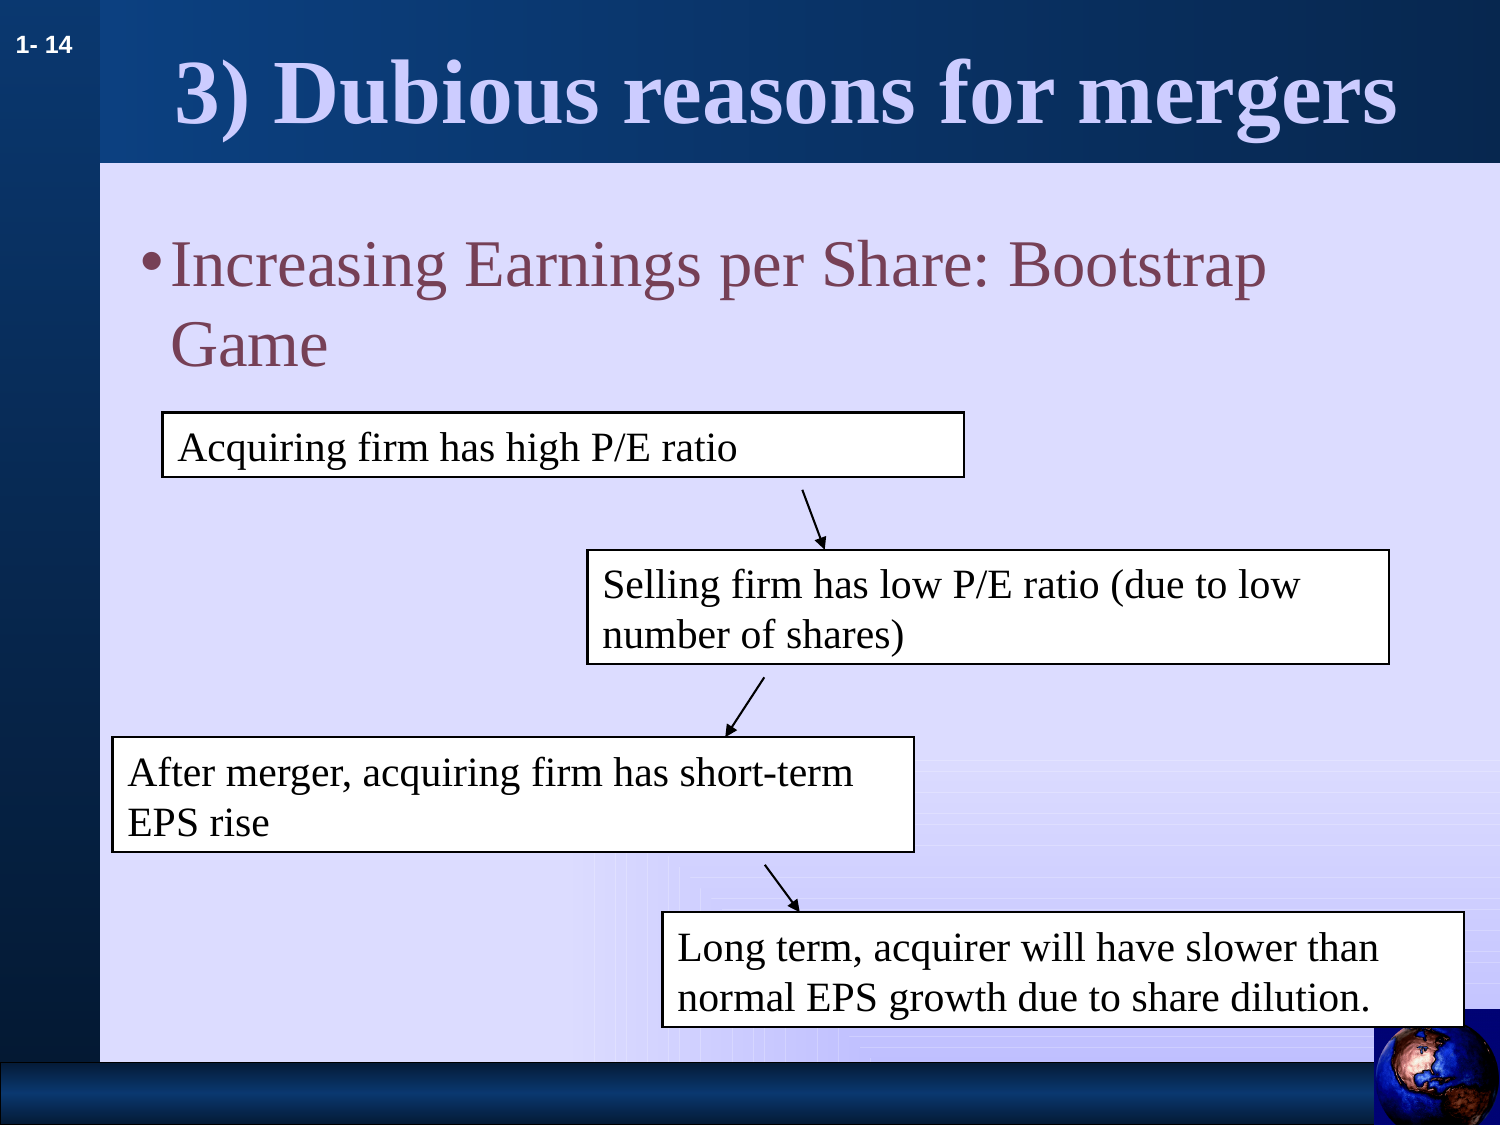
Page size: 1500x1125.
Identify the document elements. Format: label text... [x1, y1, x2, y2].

list Increasing Earnings per Share: Bootstrap Game [124, 212, 1423, 410]
picture [1374, 1009, 1500, 1125]
title 3) Dubious reasons for mergers [99, 0, 1476, 175]
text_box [112, 412, 1465, 1030]
